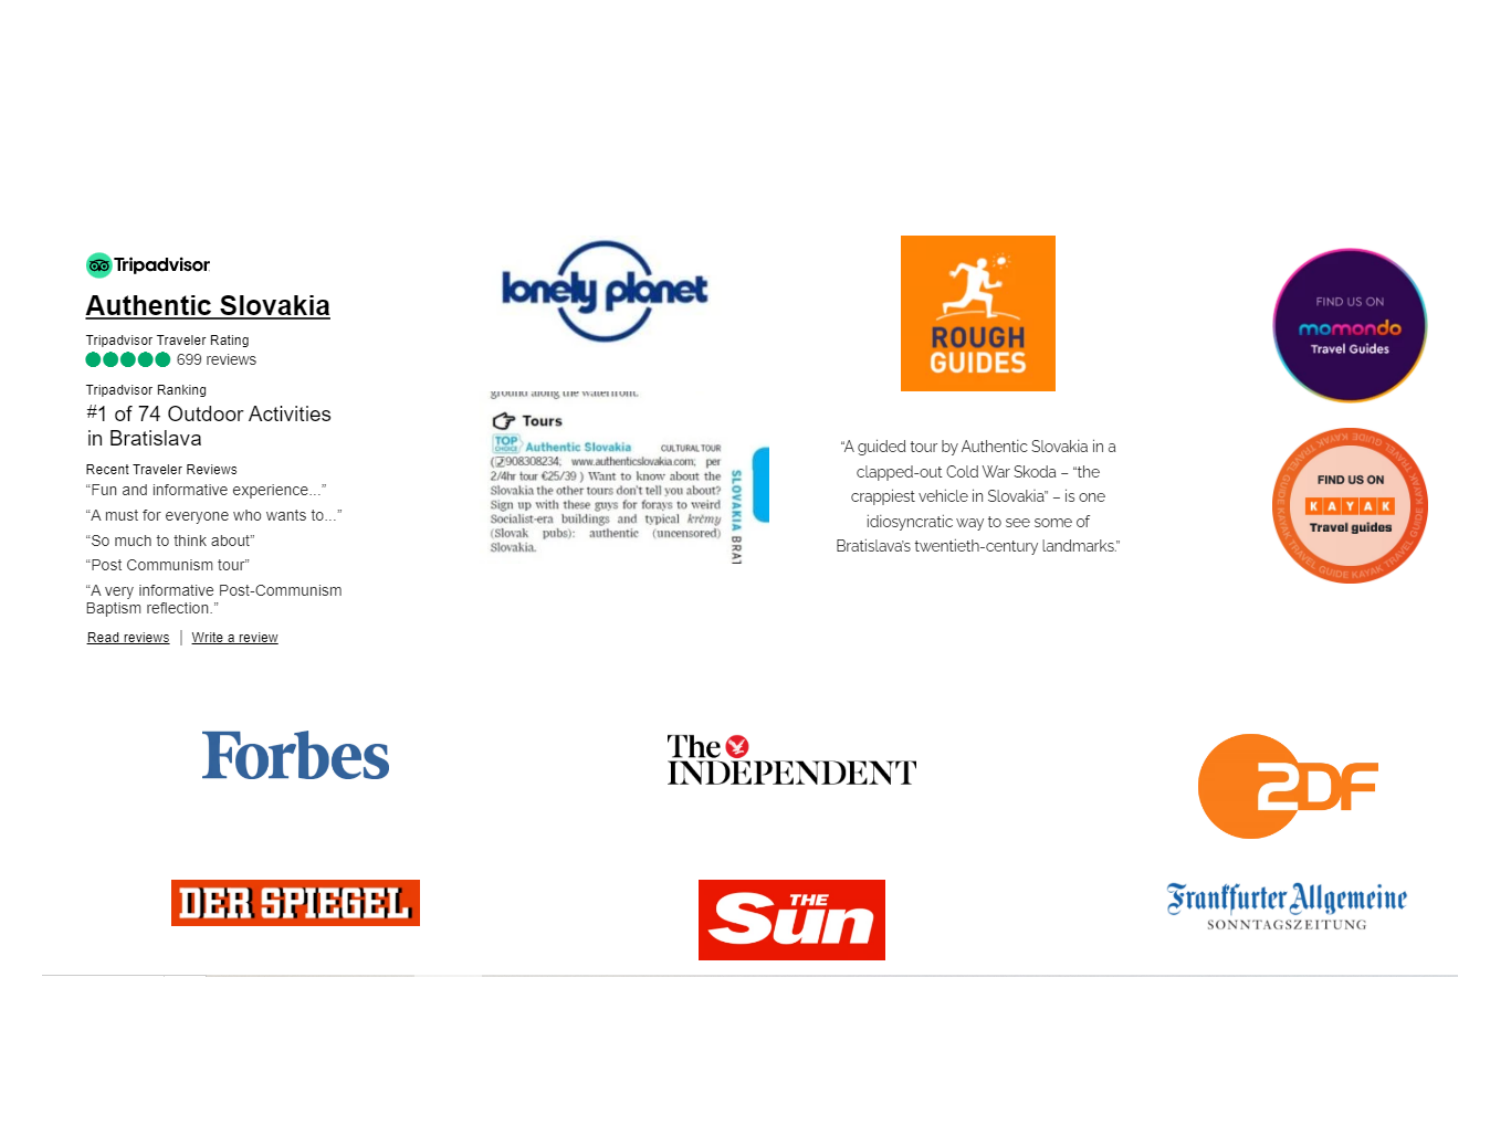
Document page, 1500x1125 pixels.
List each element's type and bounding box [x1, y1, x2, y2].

list [42, 207, 1458, 978]
